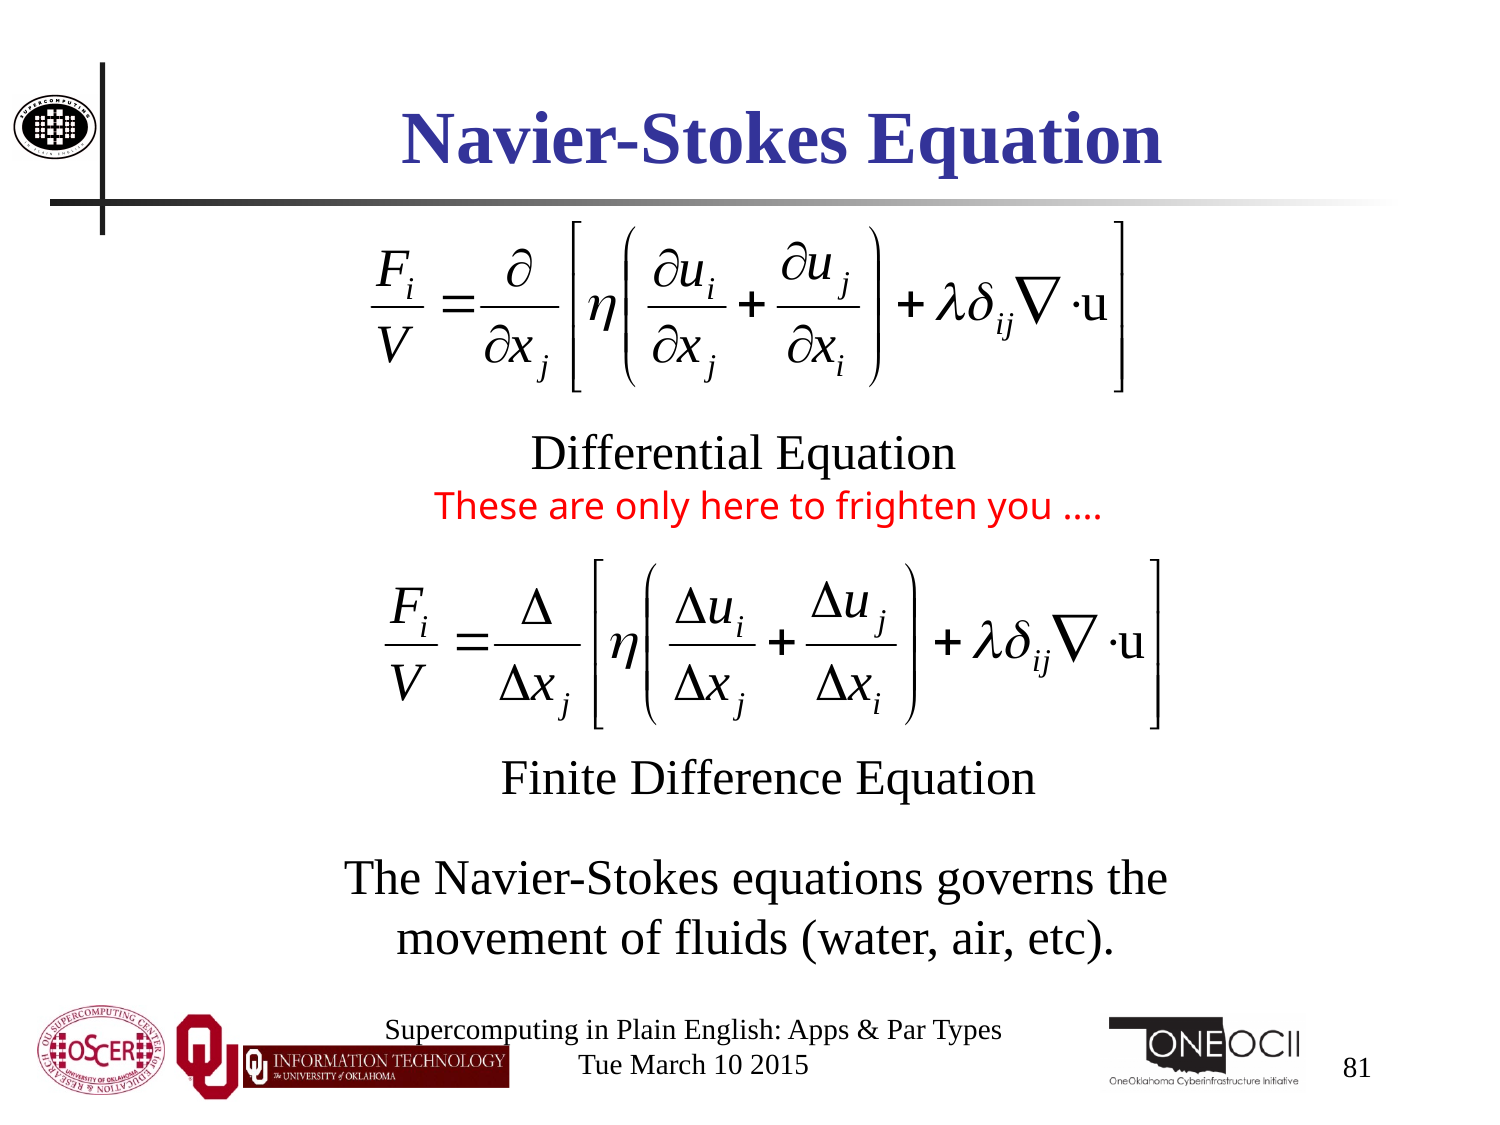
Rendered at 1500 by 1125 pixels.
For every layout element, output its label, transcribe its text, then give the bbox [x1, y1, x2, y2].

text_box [362, 212, 1143, 402]
slide_number 81 [1174, 1015, 1388, 1091]
picture [12, 94, 98, 161]
picture [37, 1005, 165, 1095]
picture [1100, 1013, 1306, 1093]
text_box Differential Equation [287, 412, 1200, 488]
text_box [376, 549, 1180, 740]
picture [174, 1012, 513, 1102]
title Navier-Stokes Equation [124, 74, 1442, 187]
footer Supercomputing in Plain English: Apps & Par Types Tue March 10 2015 [237, 1012, 1151, 1088]
text_box The Navier-Stokes equations governs the movement of fluids (water, air, etc). [224, 837, 1288, 973]
text_box Finite Difference Equation [312, 737, 1225, 813]
text_box These are only here to frighten you .... [300, 474, 1238, 535]
